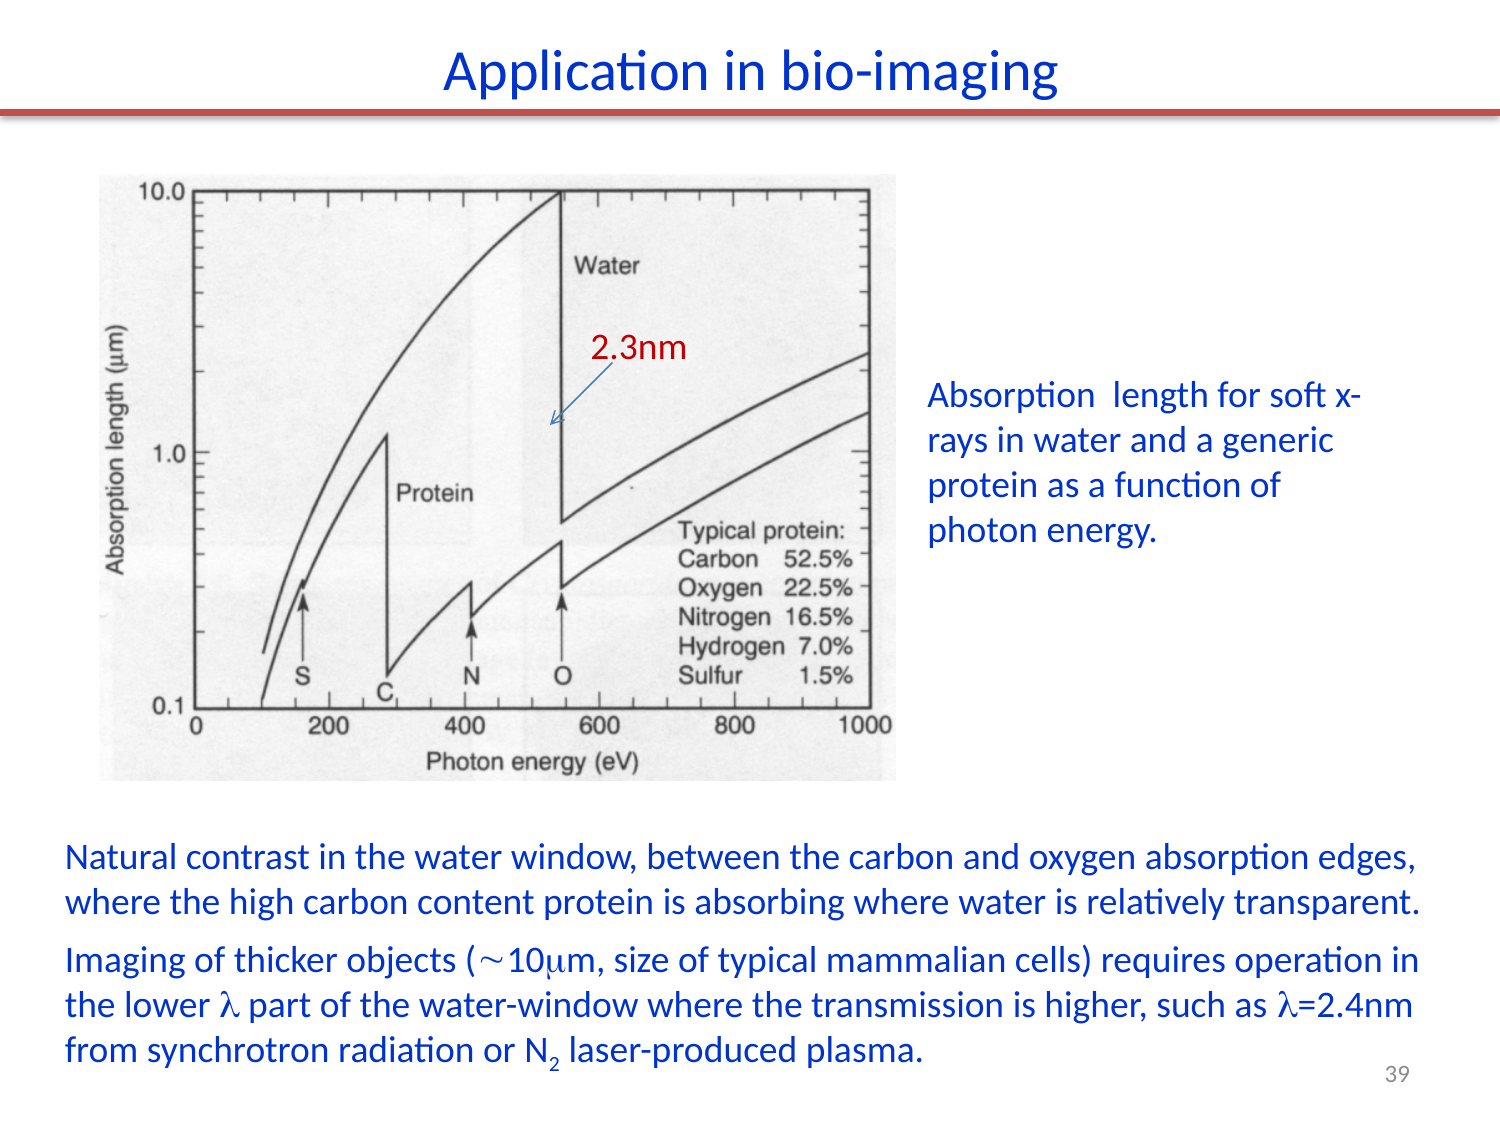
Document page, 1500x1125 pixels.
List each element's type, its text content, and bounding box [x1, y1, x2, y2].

picture [99, 174, 896, 781]
text_box Application in bio-imaging [429, 24, 1075, 108]
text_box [549, 362, 613, 426]
text_box Natural contrast in the water window, between the carbon and oxygen absorption edges, where the high carbon content protein is absorbing where water is relatively transparent. Imaging of thicker objects (10m, size of typical mammalian cells) requires operation in the lower  part of the water-window where the transmission is higher, such as =2.4nm from synchrotron radiation or N2 laser-produced plasma. [50, 824, 1450, 1084]
text_box Absorption length for soft x-rays in water and a generic protein as a function of photon energy. [912, 362, 1388, 558]
slide_number 39 [1074, 1042, 1425, 1103]
